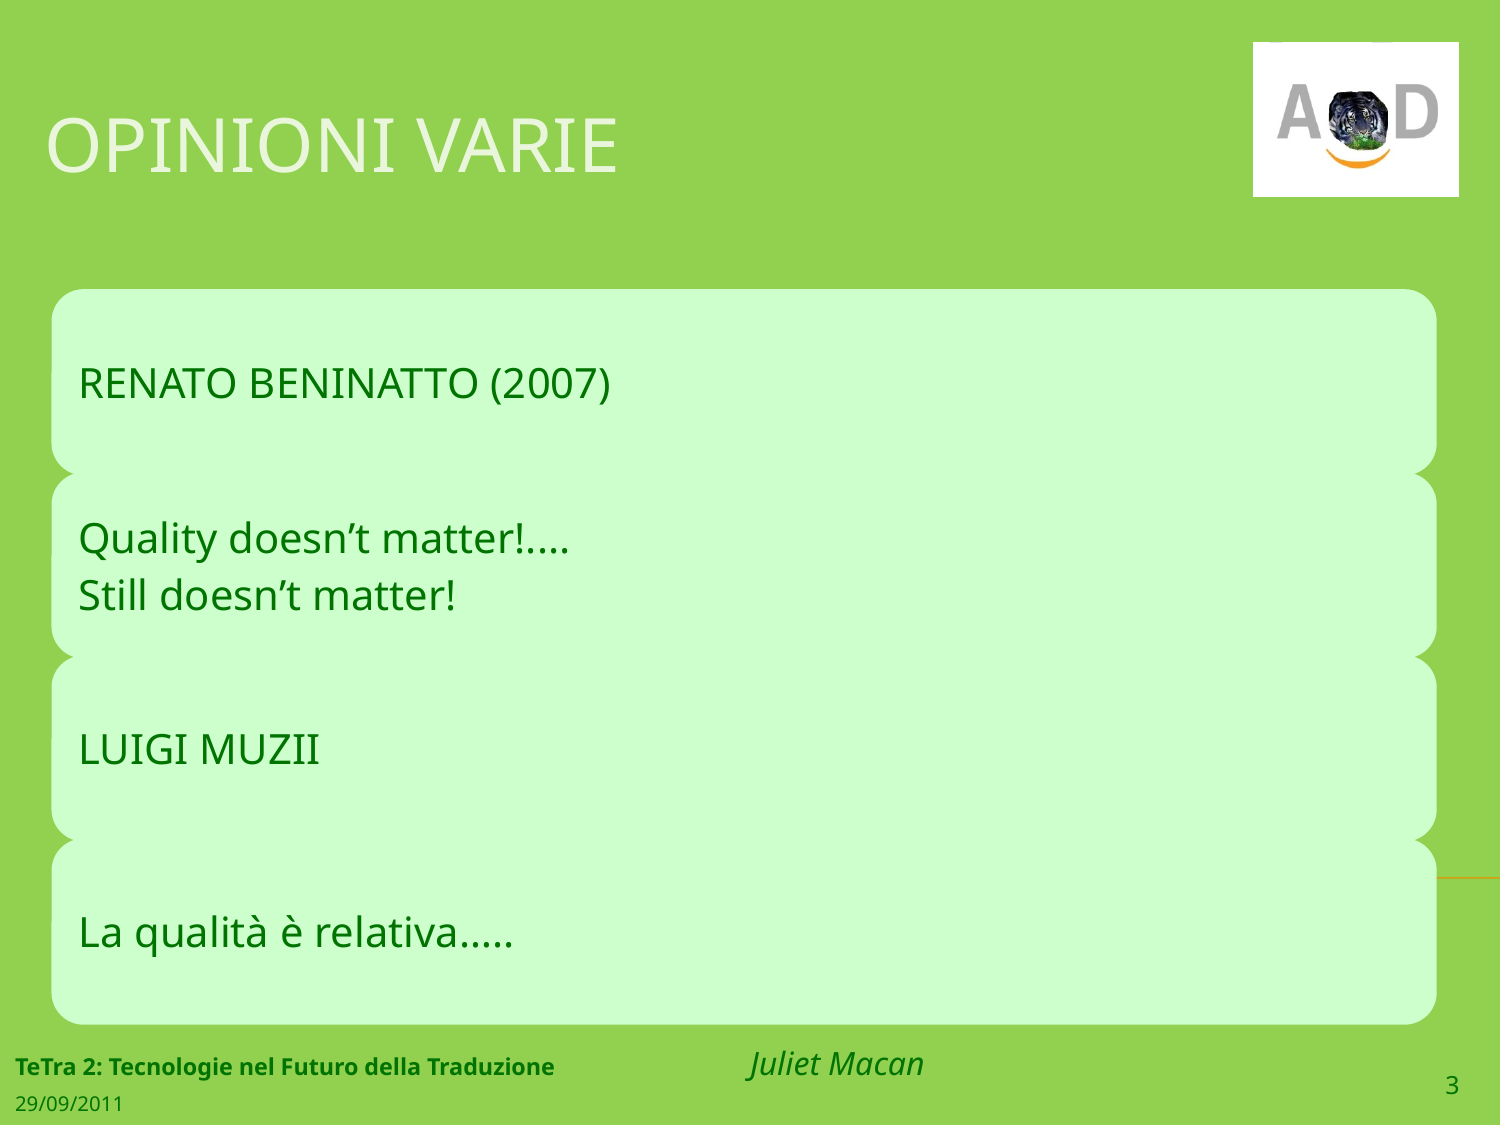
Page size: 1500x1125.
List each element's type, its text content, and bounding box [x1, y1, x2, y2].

title Opinioni VariE [29, 90, 815, 197]
slide_number 3 [1353, 1061, 1475, 1103]
subtitle TeTra 2: Tecnologie nel Futuro della Traduzione Juliet Macan 29/09/2011 [0, 1033, 1353, 1125]
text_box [52, 290, 1436, 1024]
picture [1253, 42, 1459, 197]
